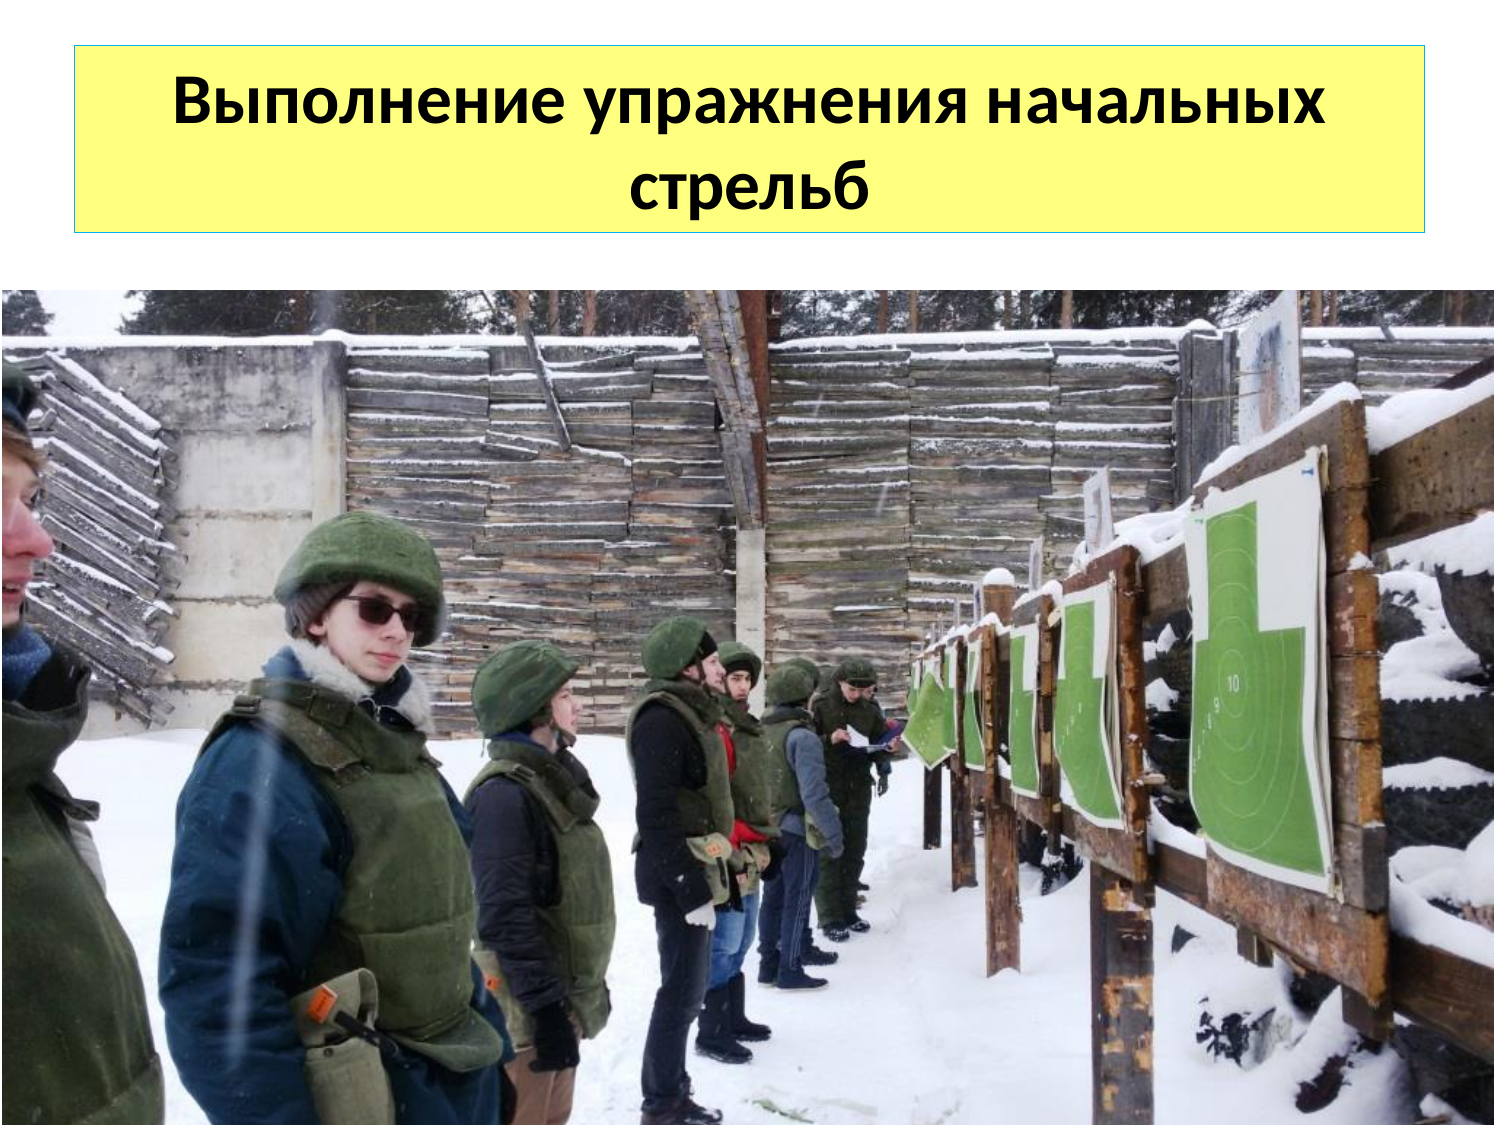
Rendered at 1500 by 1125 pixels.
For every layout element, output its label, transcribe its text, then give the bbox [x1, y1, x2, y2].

picture [1, 290, 1494, 1125]
text_box Выполнение упражнения начальных стрельб [74, 45, 1425, 233]
